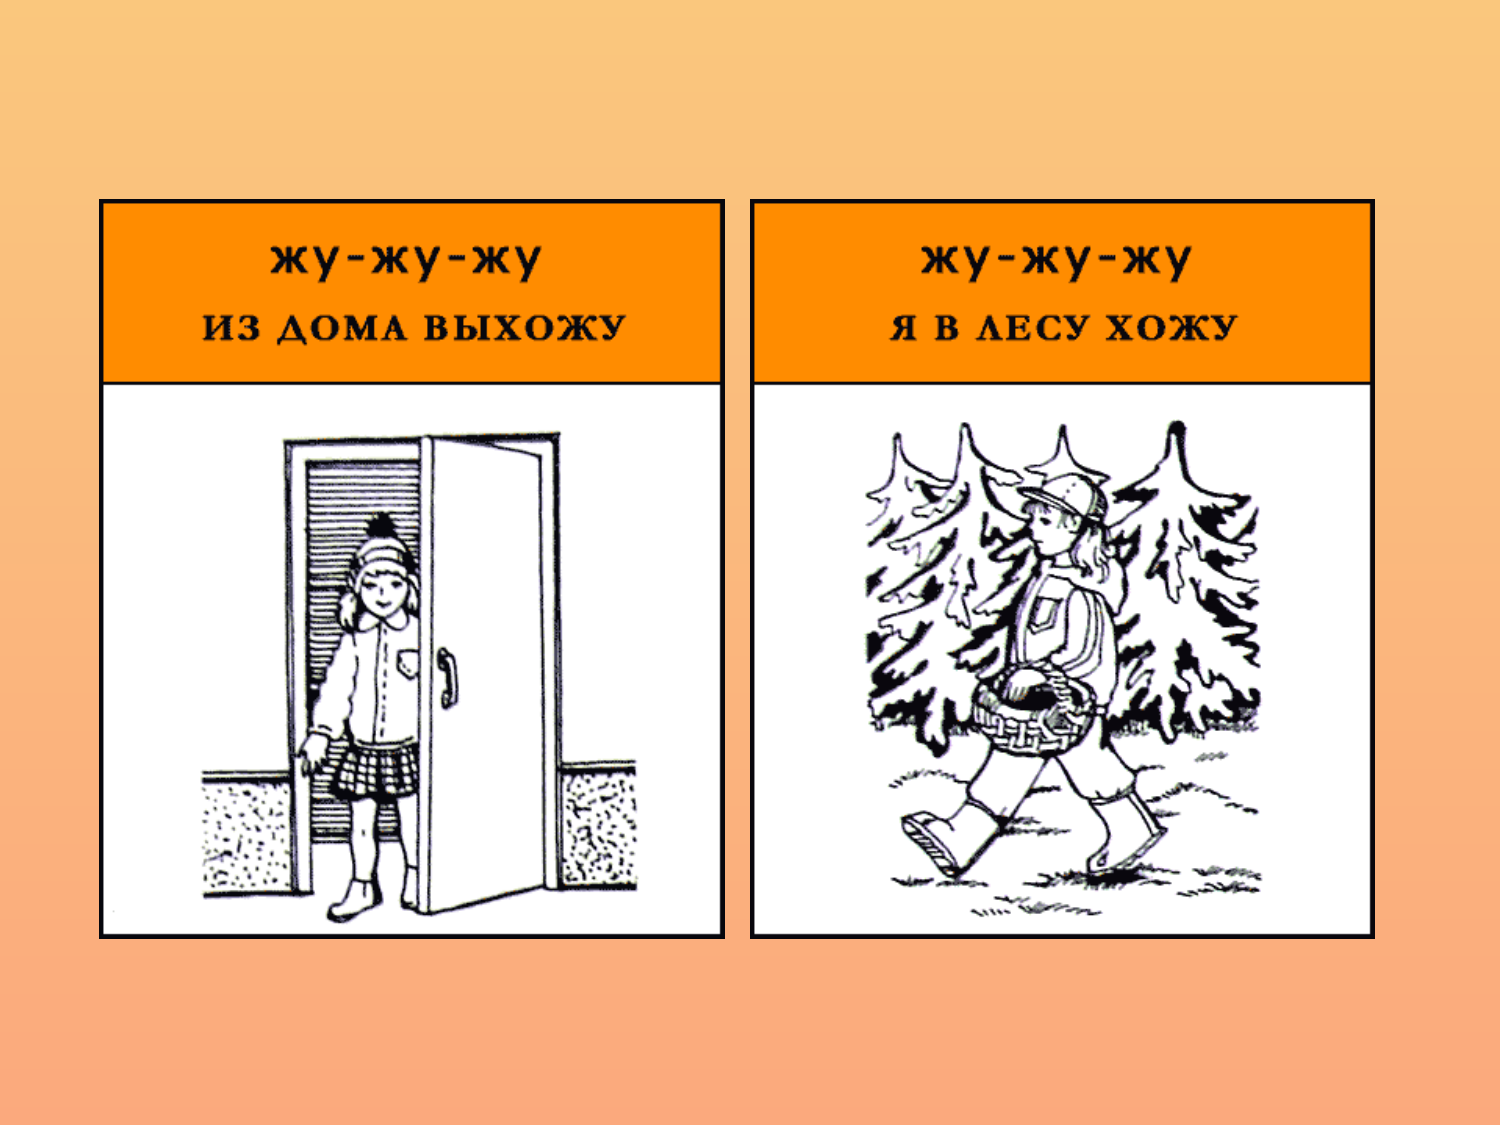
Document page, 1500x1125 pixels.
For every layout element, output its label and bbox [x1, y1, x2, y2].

picture [99, 199, 726, 940]
picture [749, 199, 1376, 940]
